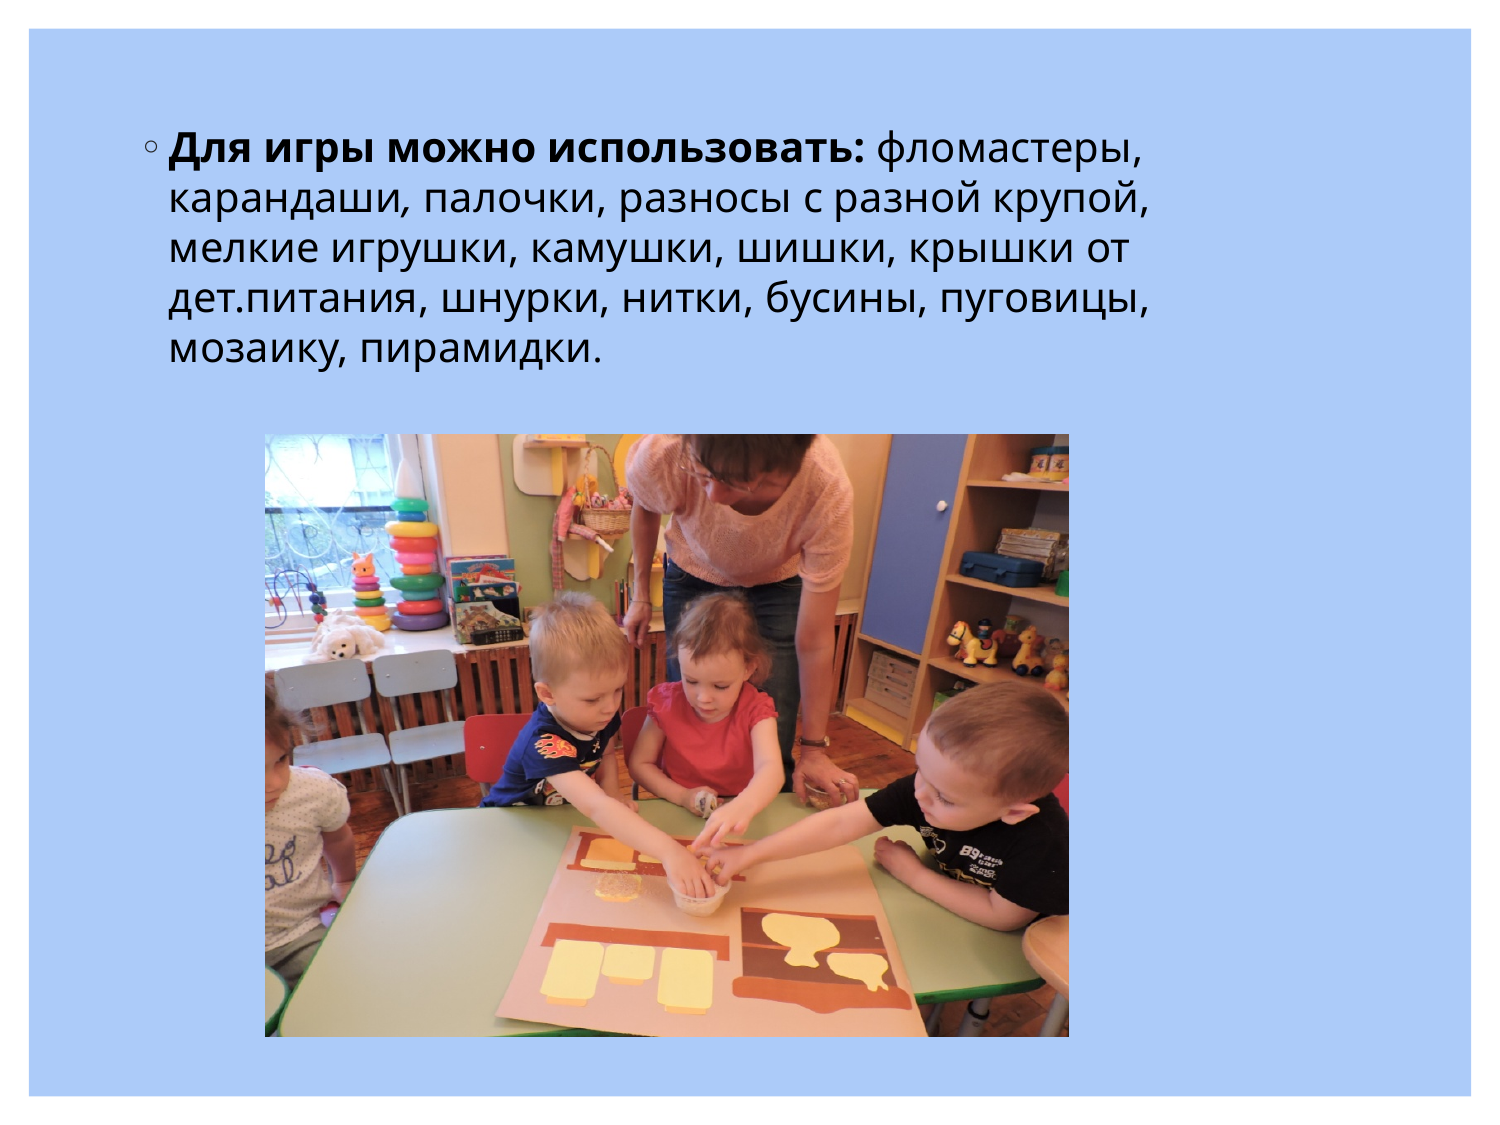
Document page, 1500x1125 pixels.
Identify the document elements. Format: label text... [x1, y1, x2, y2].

picture [265, 434, 1069, 1037]
list Для игры можно использовать: фломастеры, карандаши, палочки, разносы с разной крупой, мелкие игрушки, камушки, шишки, крышки от дет.питания, шнурки, нитки, бусины, пуговицы, мозаику, пирамидки. [123, 113, 1260, 991]
